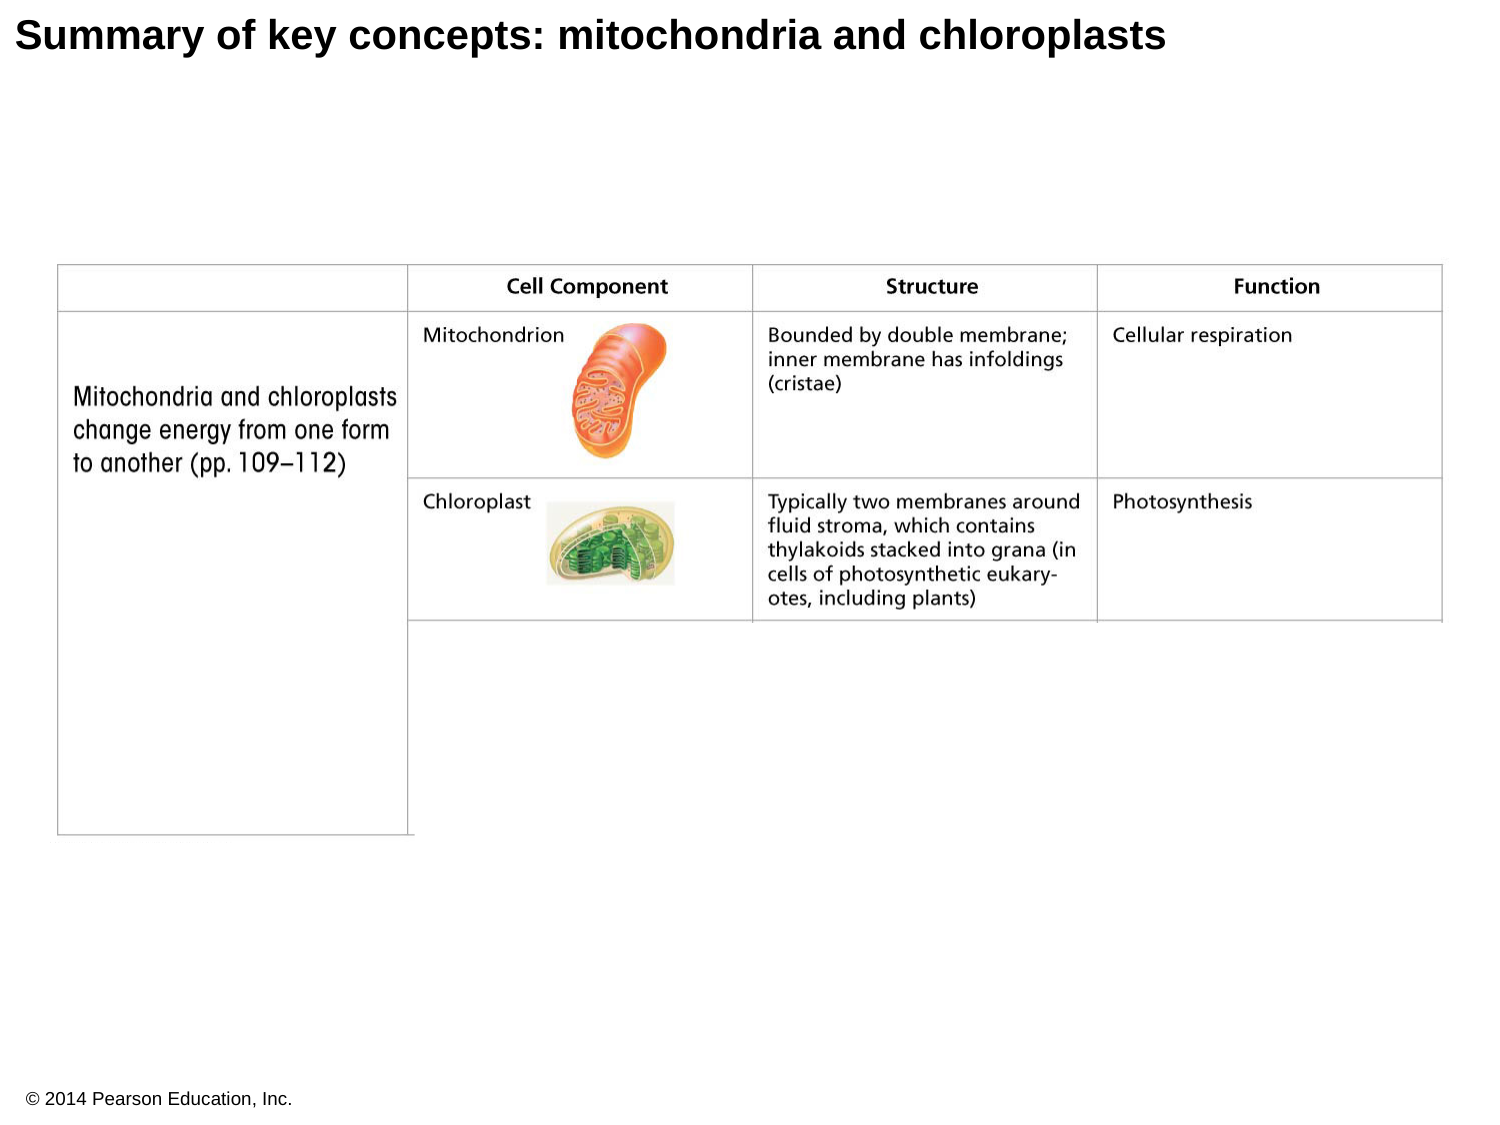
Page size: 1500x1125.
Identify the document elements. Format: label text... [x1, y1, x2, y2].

title Summary of key concepts: mitochondria and chloroplasts [0, 0, 1500, 96]
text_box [48, 257, 1484, 849]
